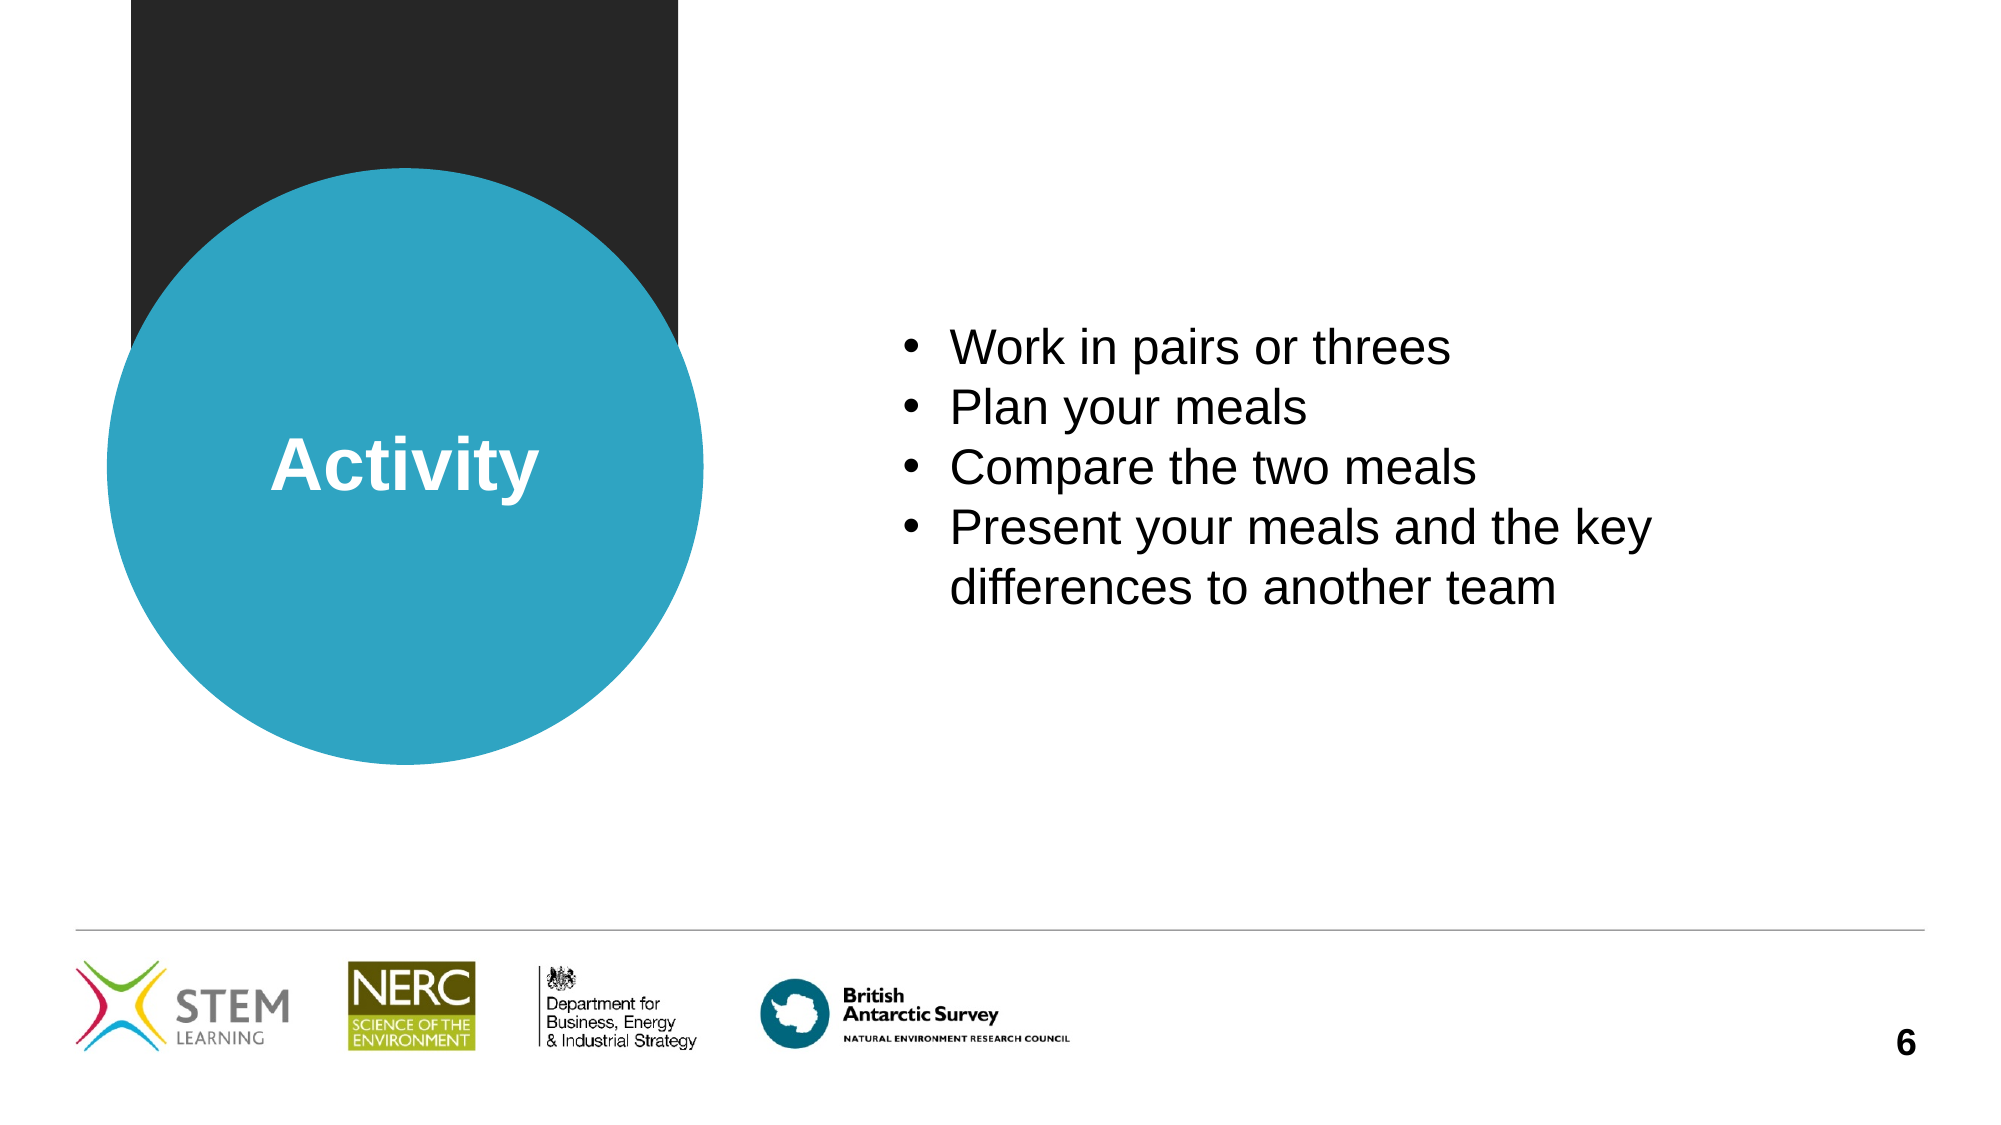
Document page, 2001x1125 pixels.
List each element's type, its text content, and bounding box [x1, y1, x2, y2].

text_box [130, 0, 680, 346]
text_box [112, 531, 698, 766]
title Activity [108, 402, 702, 531]
text_box [112, 167, 698, 402]
picture [37, 873, 1965, 1105]
text_box Work in pairs or threes Plan your meals Compare the two meals Present your meals and the key differences to another team [887, 307, 1773, 623]
slide_number 6 [1437, 1010, 1932, 1071]
